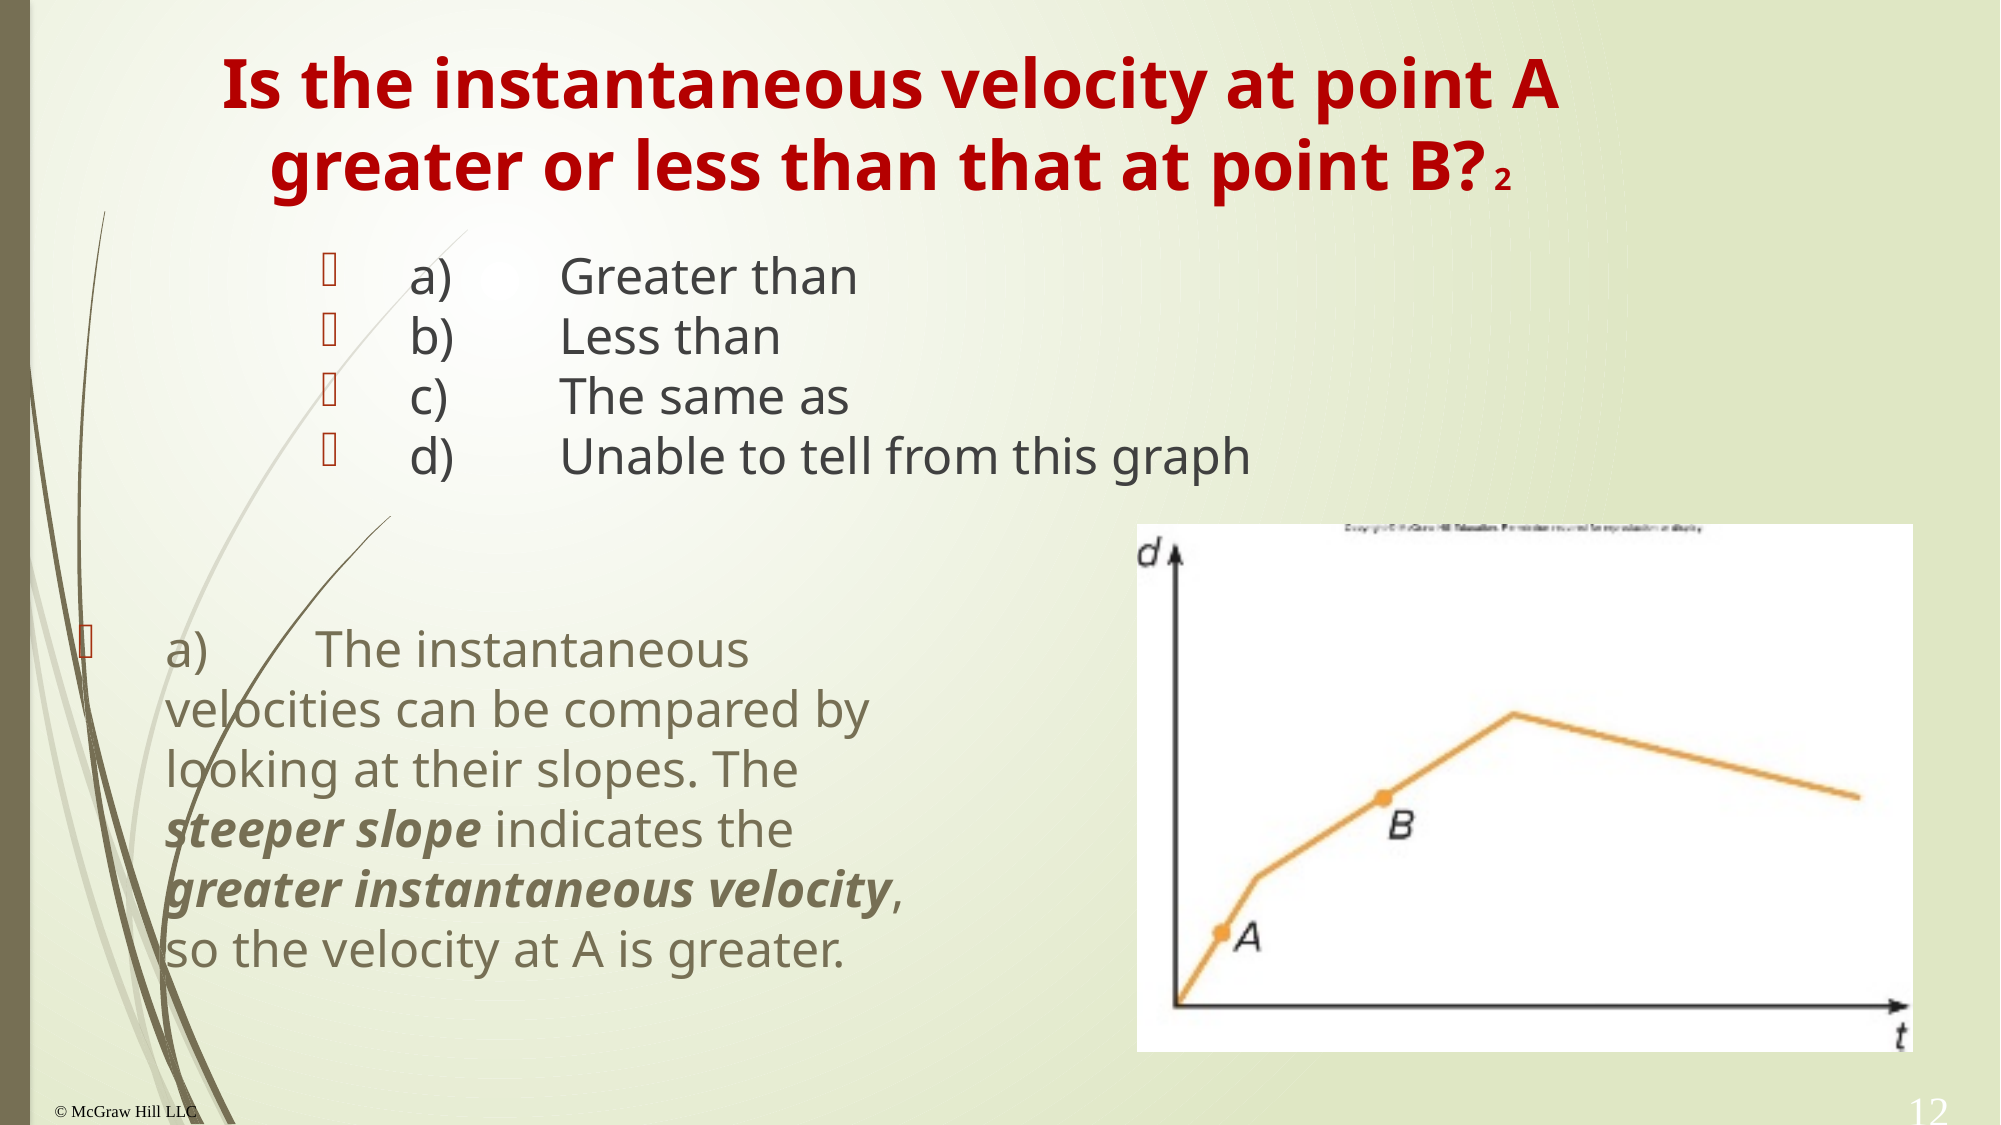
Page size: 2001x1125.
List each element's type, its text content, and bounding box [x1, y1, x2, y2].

title Is the instantaneous velocity at point A greater or less than that at point B? 2 [87, 32, 1694, 213]
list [1137, 524, 1913, 1053]
slide_number 12 [1886, 1096, 1965, 1123]
list a) The instantaneous velocities can be compared by looking at their slopes. The steeper slope indicates the greater instantaneous velocity, so the velocity at A is greater. [62, 609, 985, 1038]
list a) Greater than b) Less than c) The same as d) Unable to tell from this graph [306, 237, 1694, 576]
